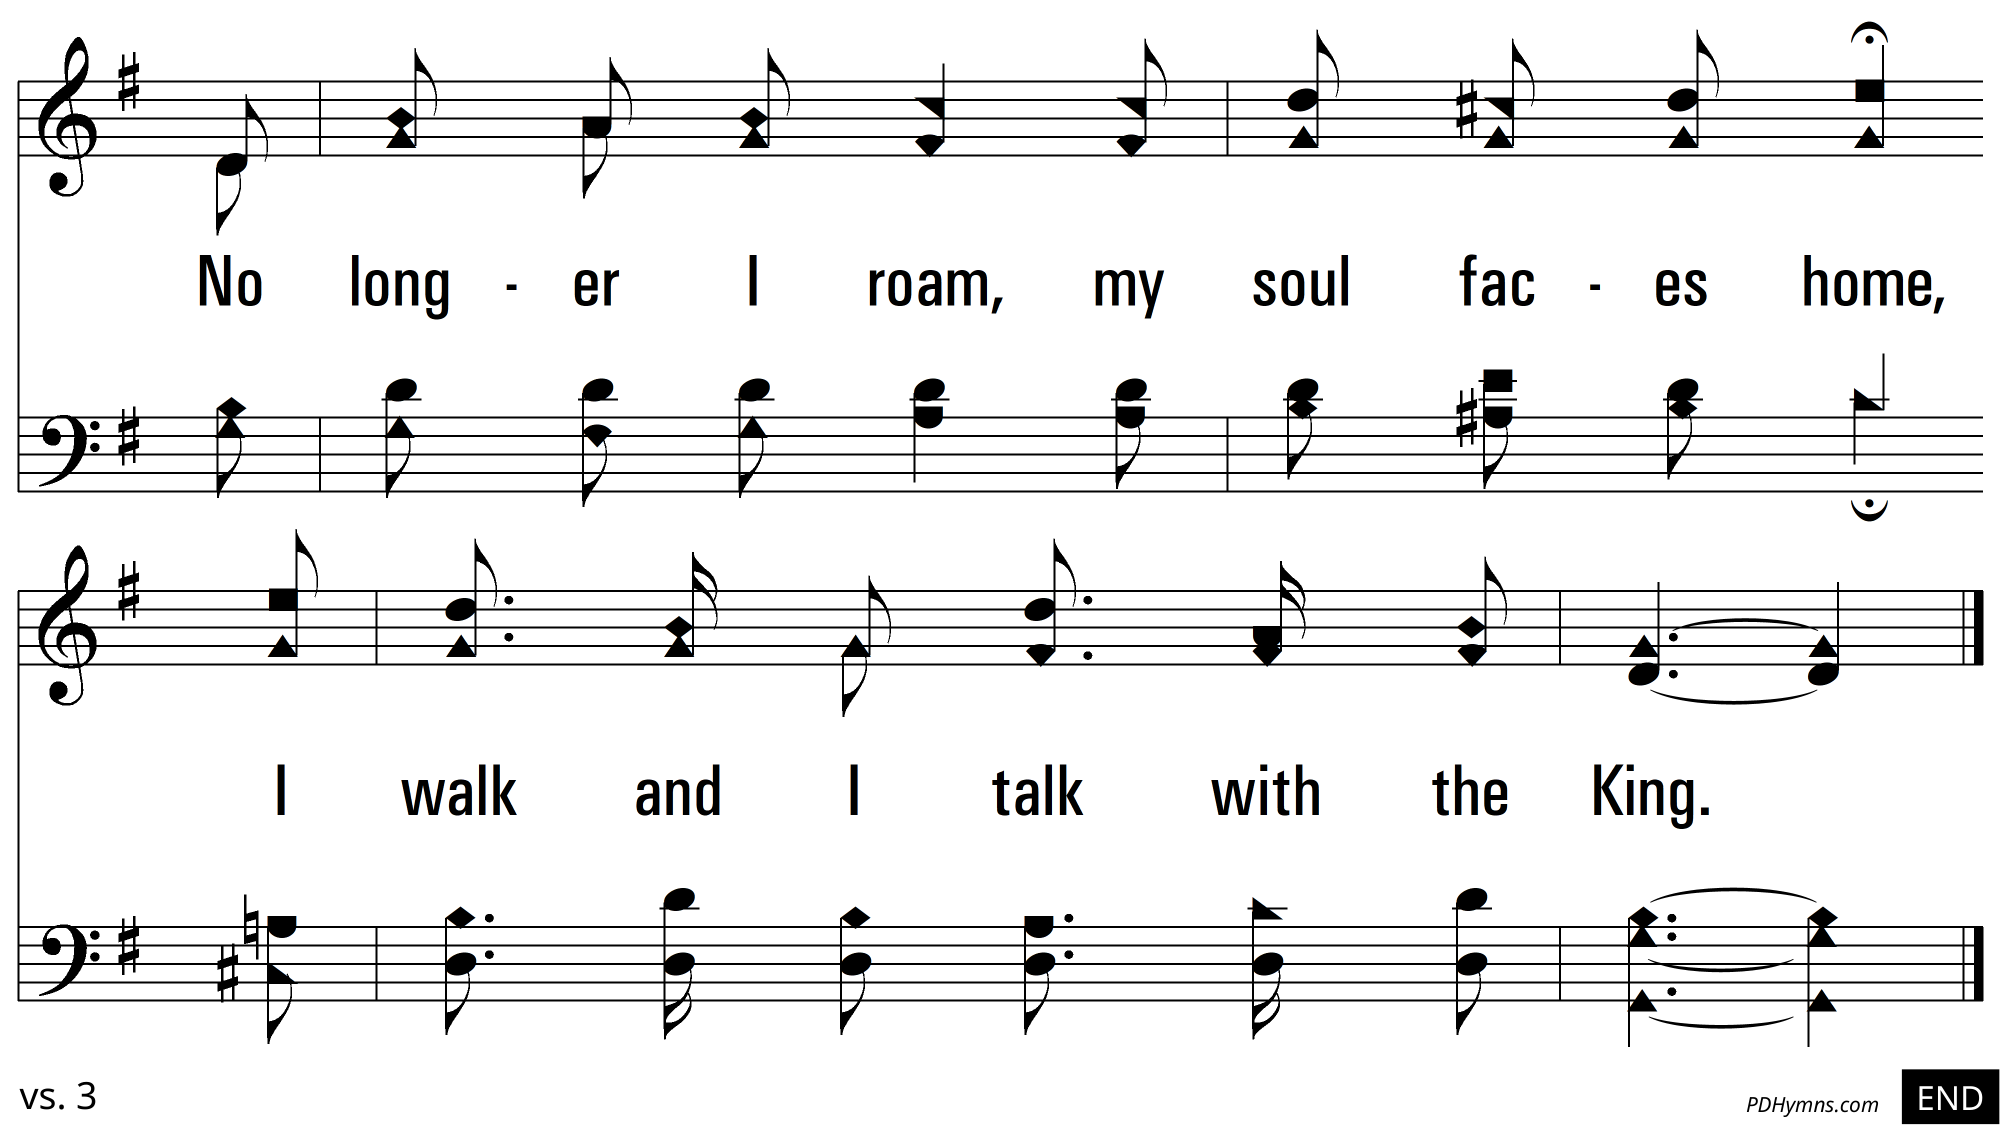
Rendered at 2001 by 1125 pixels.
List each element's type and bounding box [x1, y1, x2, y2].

picture [2, 0, 1998, 1125]
text_box [1724, 1069, 2000, 1125]
